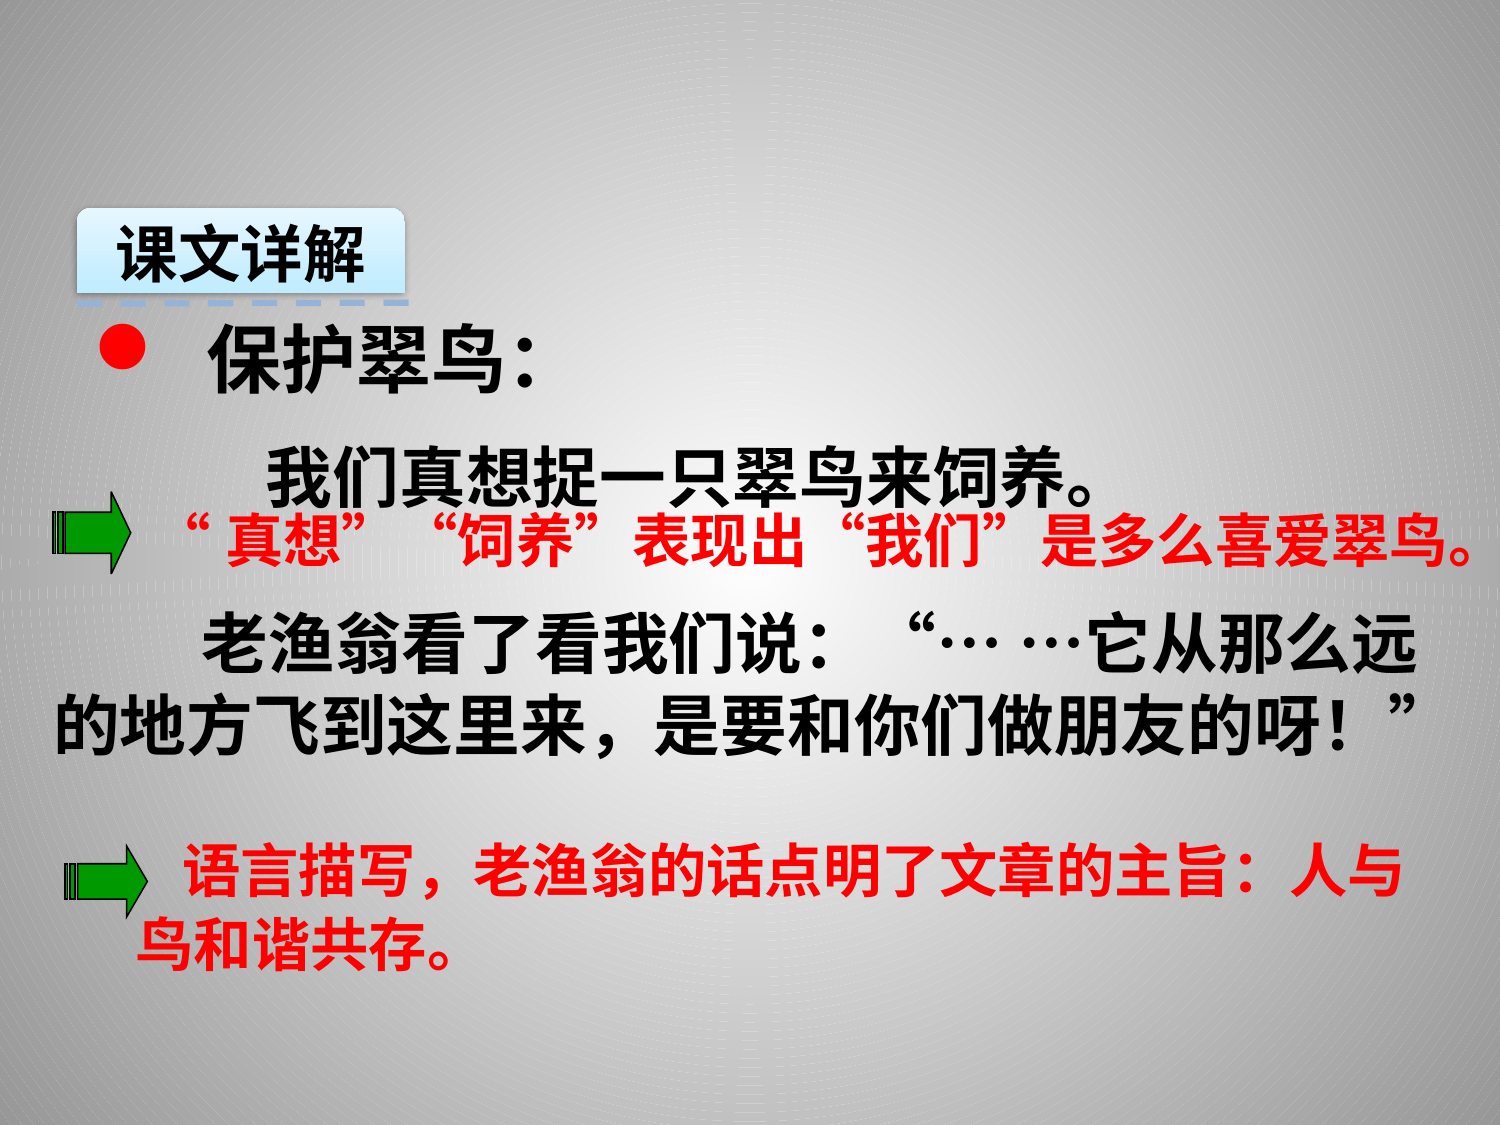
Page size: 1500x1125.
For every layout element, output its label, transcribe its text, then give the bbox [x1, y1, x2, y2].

text_box 保护翠鸟： [70, 304, 622, 410]
text_box [58, 855, 1430, 1067]
text_box 我们真想捉一只翠鸟来饲养。 [199, 375, 1243, 479]
text_box 语言描写，老渔翁的话点明了文章的主旨：人与鸟和谐共存。 [64, 810, 1436, 986]
text_box 课文详解 [76, 207, 406, 294]
text_box “真想”“饲养”表现出“我们”是多么喜爱翠鸟。 [53, 479, 1500, 586]
text_box 老渔翁看了看我们说：“… …它从那么远的地方飞到这里来，是要和你们做朋友的呀！” [0, 586, 1500, 774]
